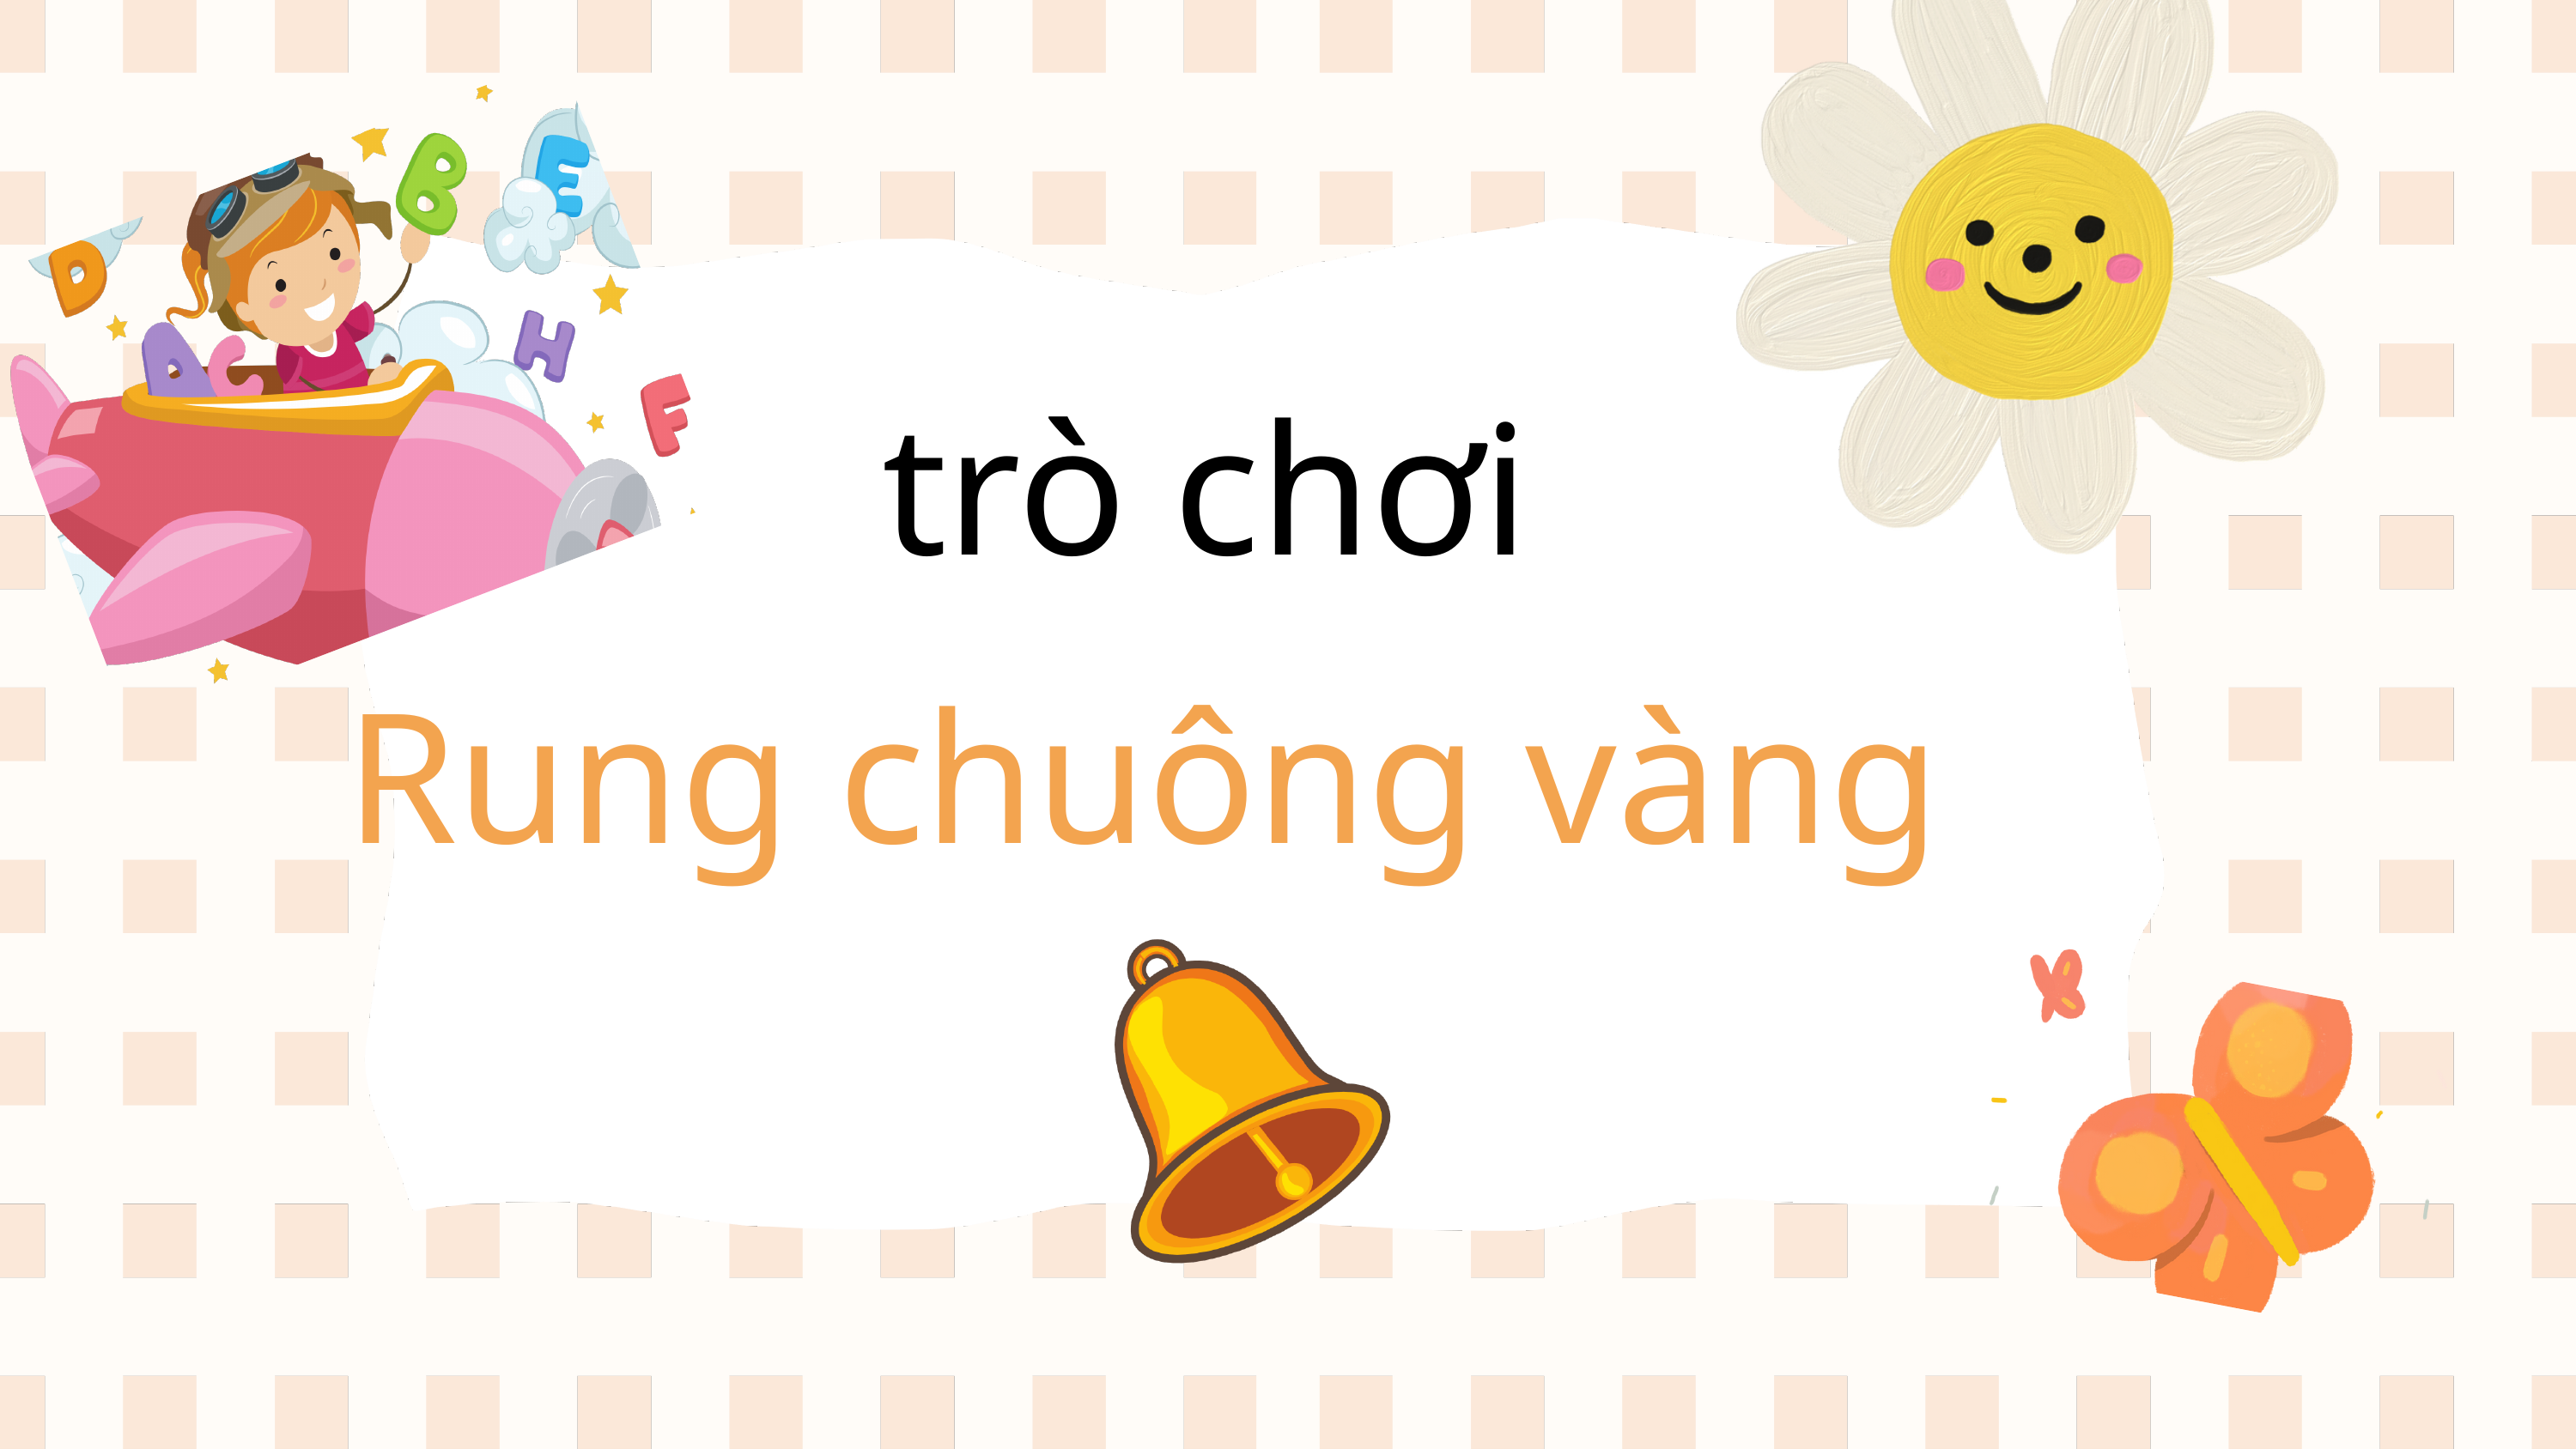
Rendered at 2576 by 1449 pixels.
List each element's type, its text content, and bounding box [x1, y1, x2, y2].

text_box trò chơi Rung chuông vàng [345, 446, 2066, 880]
text_box [0, 0, 1257, 270]
text_box [0, 389, 1257, 1449]
text_box [1319, 0, 2576, 1449]
text_box [1735, 0, 2340, 555]
text_box [1115, 933, 1399, 1269]
text_box [0, 57, 730, 729]
text_box [1929, 933, 2479, 1343]
text_box [623, 218, 1735, 446]
text_box [345, 555, 2168, 1231]
